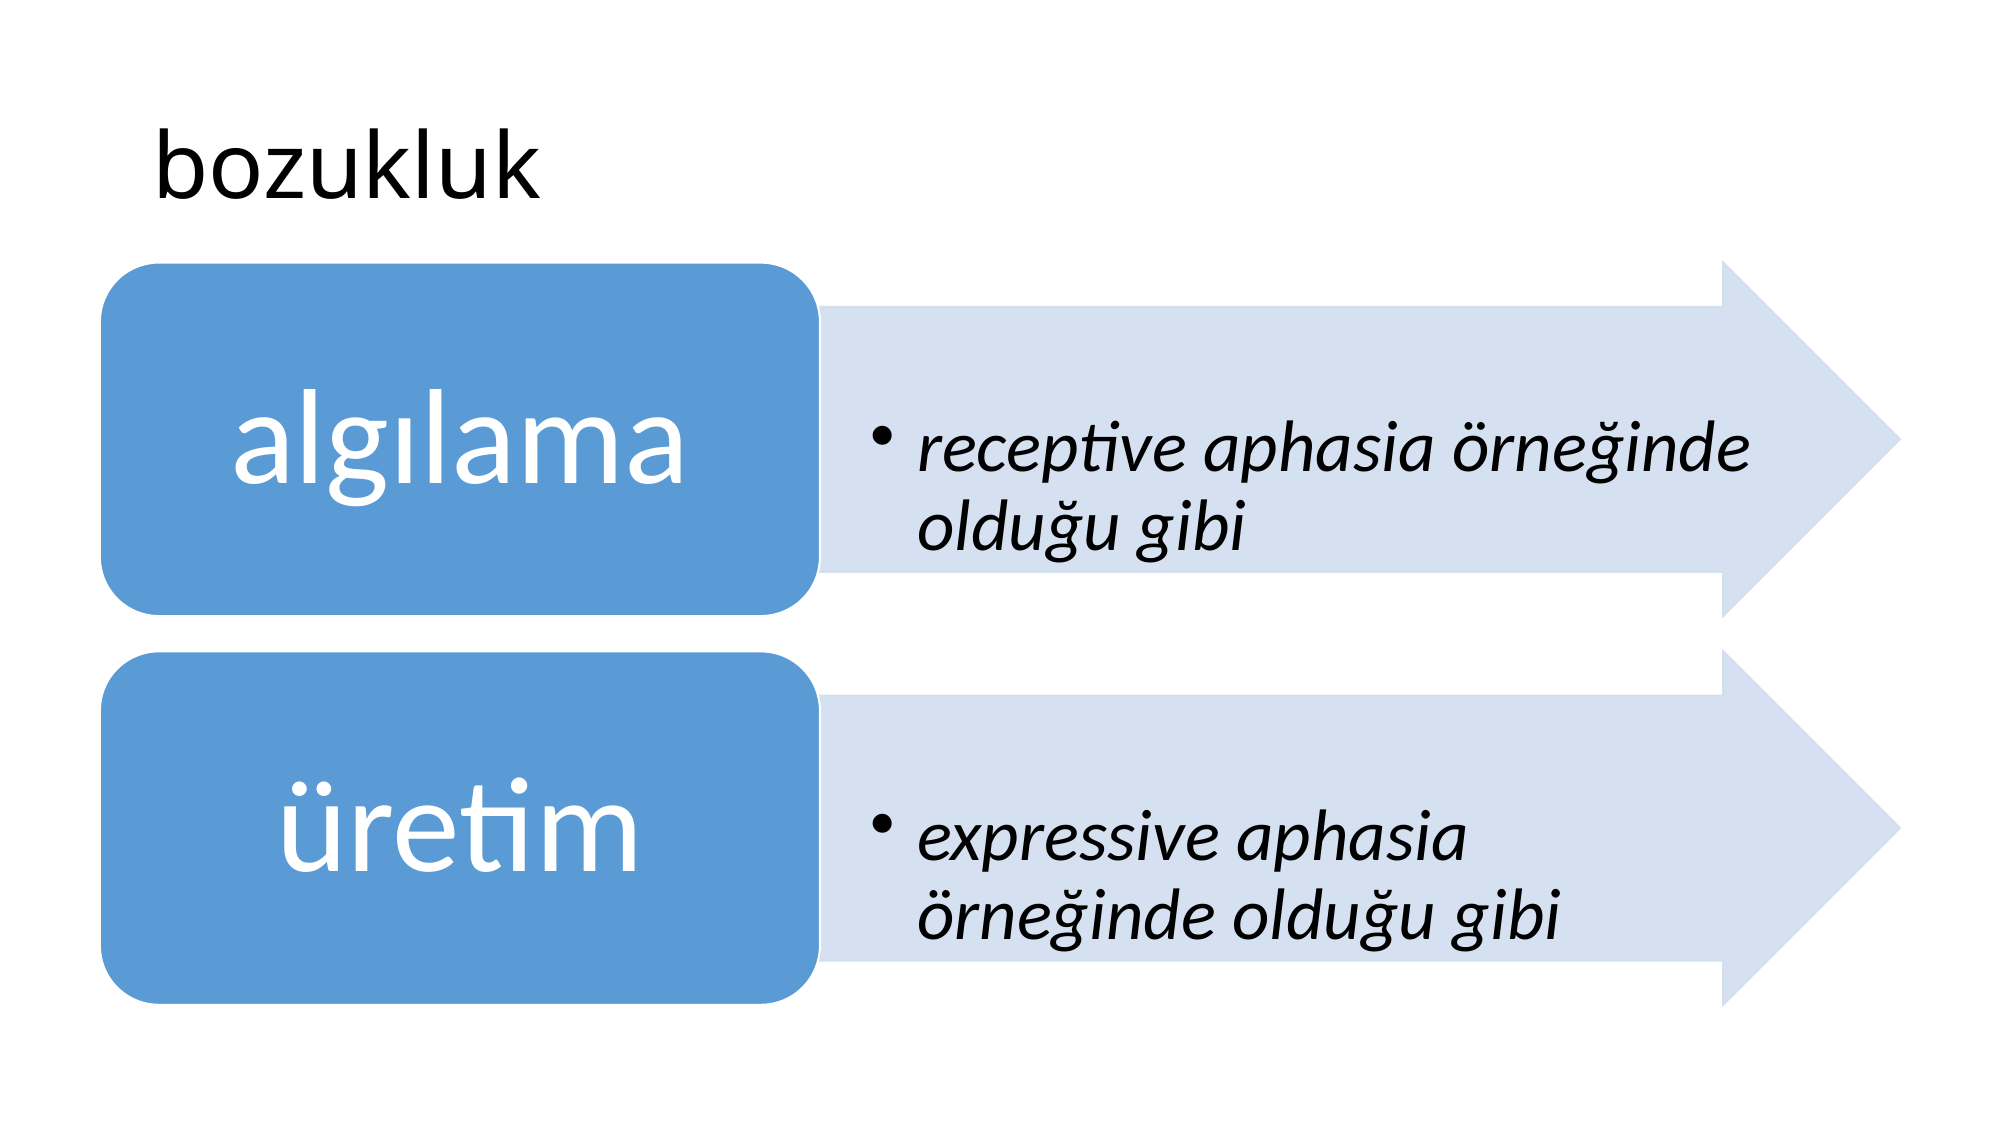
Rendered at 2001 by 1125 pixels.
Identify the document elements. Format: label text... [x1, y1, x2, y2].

title bozukluk [137, 59, 1863, 262]
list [99, 262, 1900, 1005]
